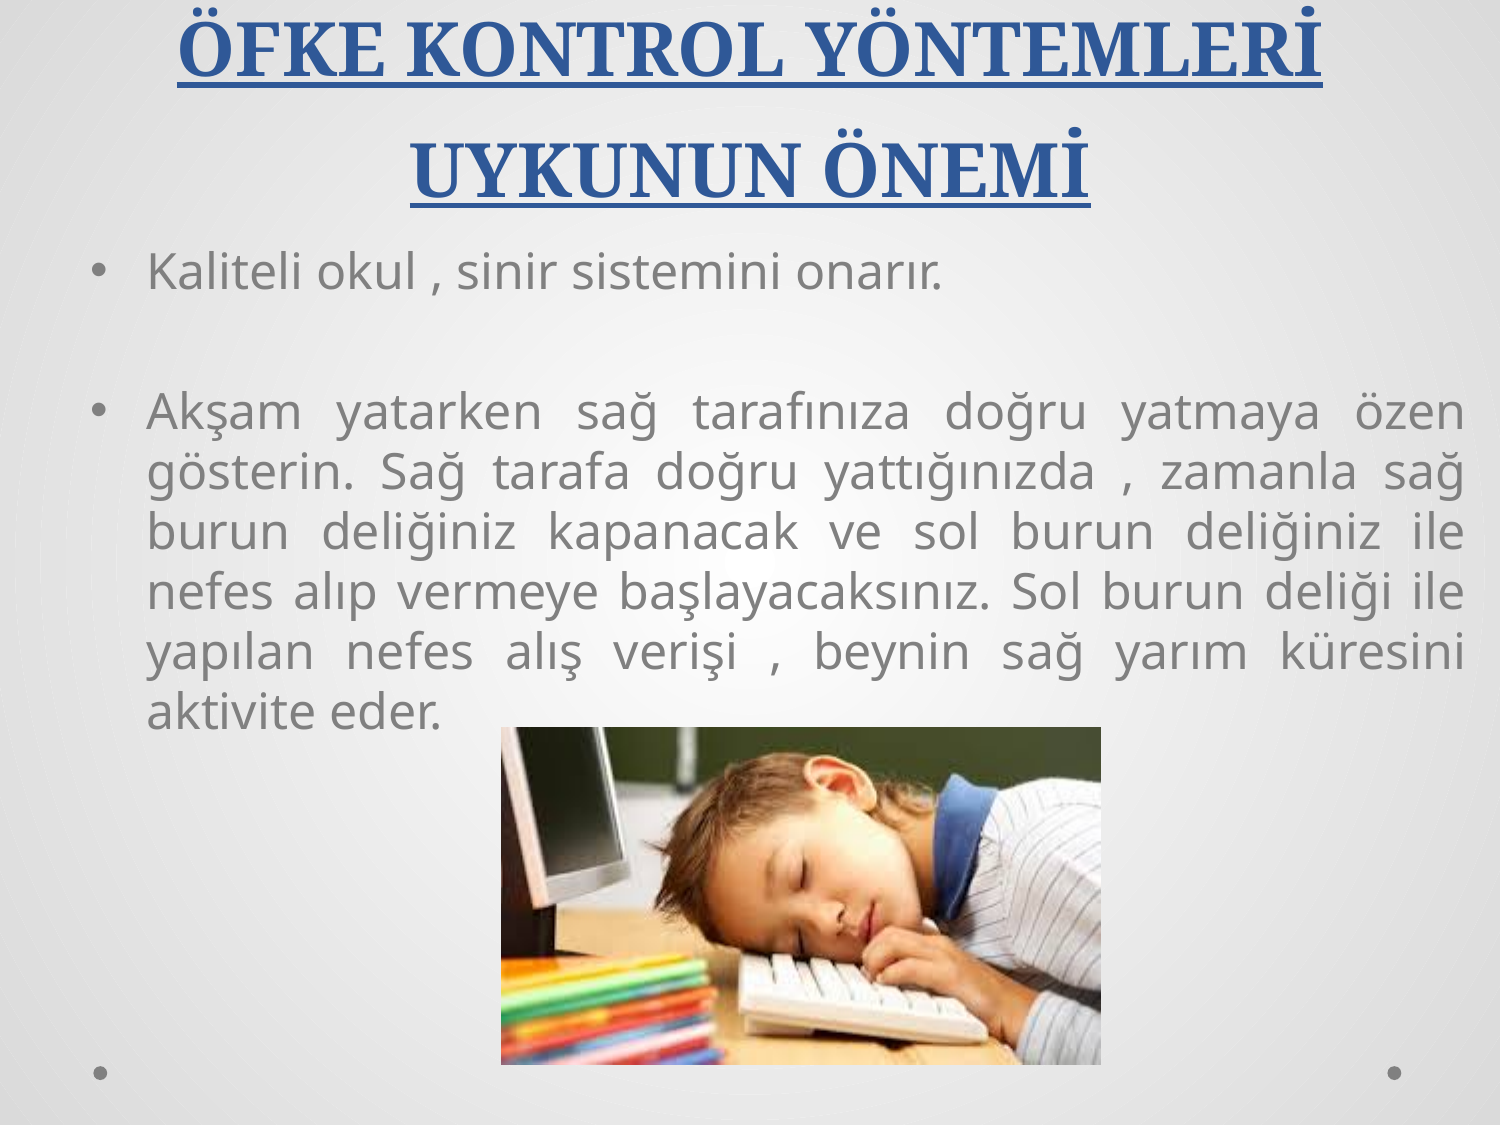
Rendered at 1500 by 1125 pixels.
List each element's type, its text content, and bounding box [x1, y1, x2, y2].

title ÖFKE KONTROL YÖNTEMLERİ UYKUNUN ÖNEMİ [75, 66, 1425, 220]
picture [501, 727, 1101, 1065]
list Kaliteli okul , sinir sistemini onarır. Akşam yatarken sağ tarafınıza doğru yatmaya özen gösterin. Sağ tarafa doğru yattığınızda , zamanla sağ burun deliğiniz kapanacak ve sol burun deliğiniz ile nefes alıp vermeye başlayacaksınız. Sol burun deliği ile yapılan nefes alış verişi , beynin sağ yarım küresini aktivite eder. [75, 231, 1483, 1083]
